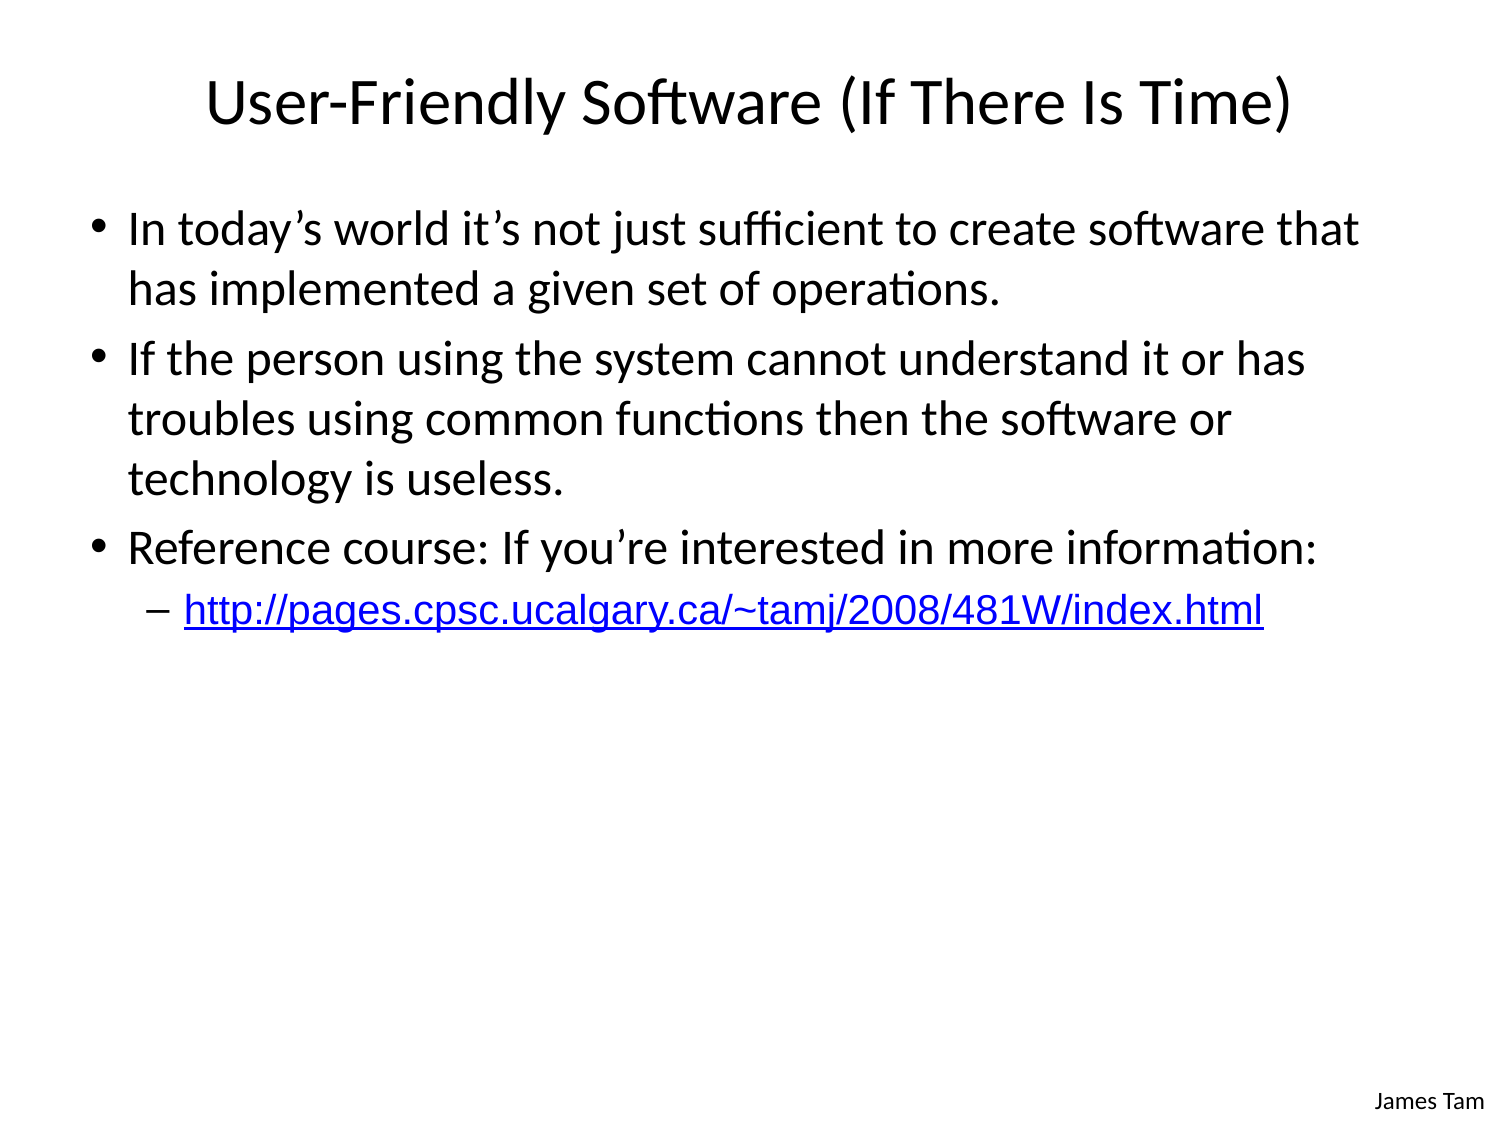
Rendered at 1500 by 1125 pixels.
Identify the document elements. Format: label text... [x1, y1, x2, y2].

list In today’s world it’s not just sufficient to create software that has implemented a given set of operations. If the person using the system cannot understand it or has troubles using common functions then the software or technology is useless. Reference course: If you’re interested in more information: http://pages.cpsc.ucalgary.ca/~tamj/2008/481W/index.html [75, 187, 1425, 1075]
title User-Friendly Software (If There Is Time) [75, 45, 1425, 150]
